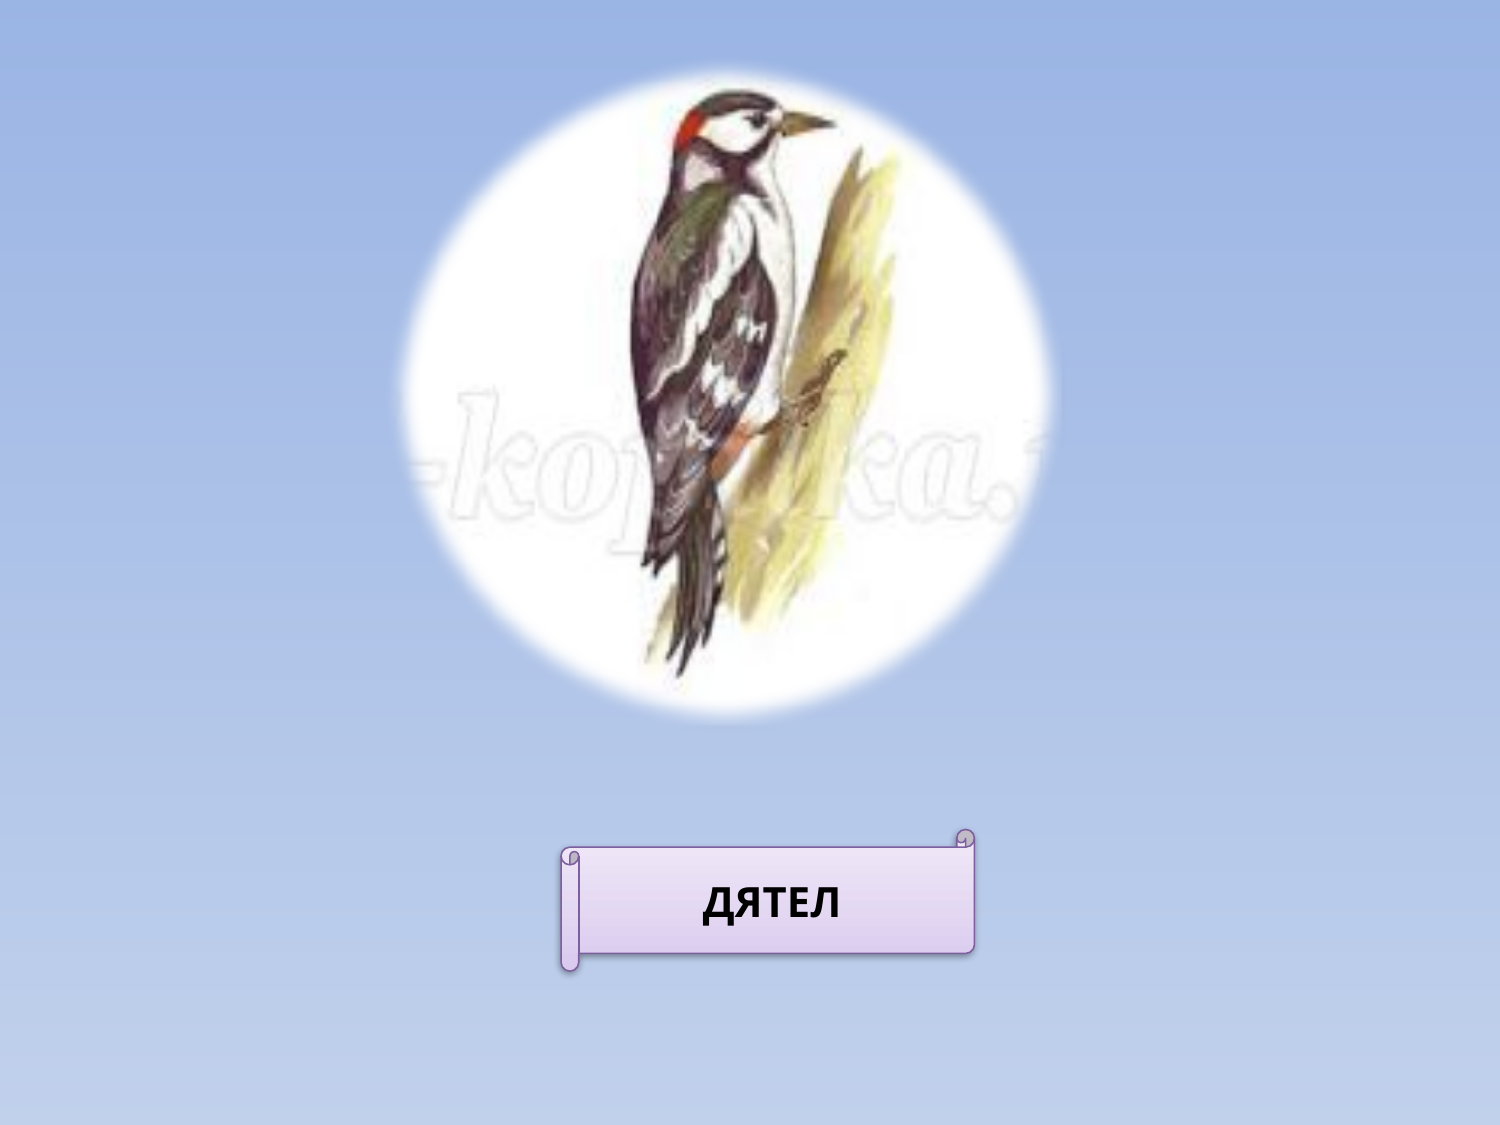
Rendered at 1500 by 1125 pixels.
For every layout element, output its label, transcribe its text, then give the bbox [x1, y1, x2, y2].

picture [383, 54, 1070, 734]
text_box ДЯТЕЛ [560, 828, 976, 972]
